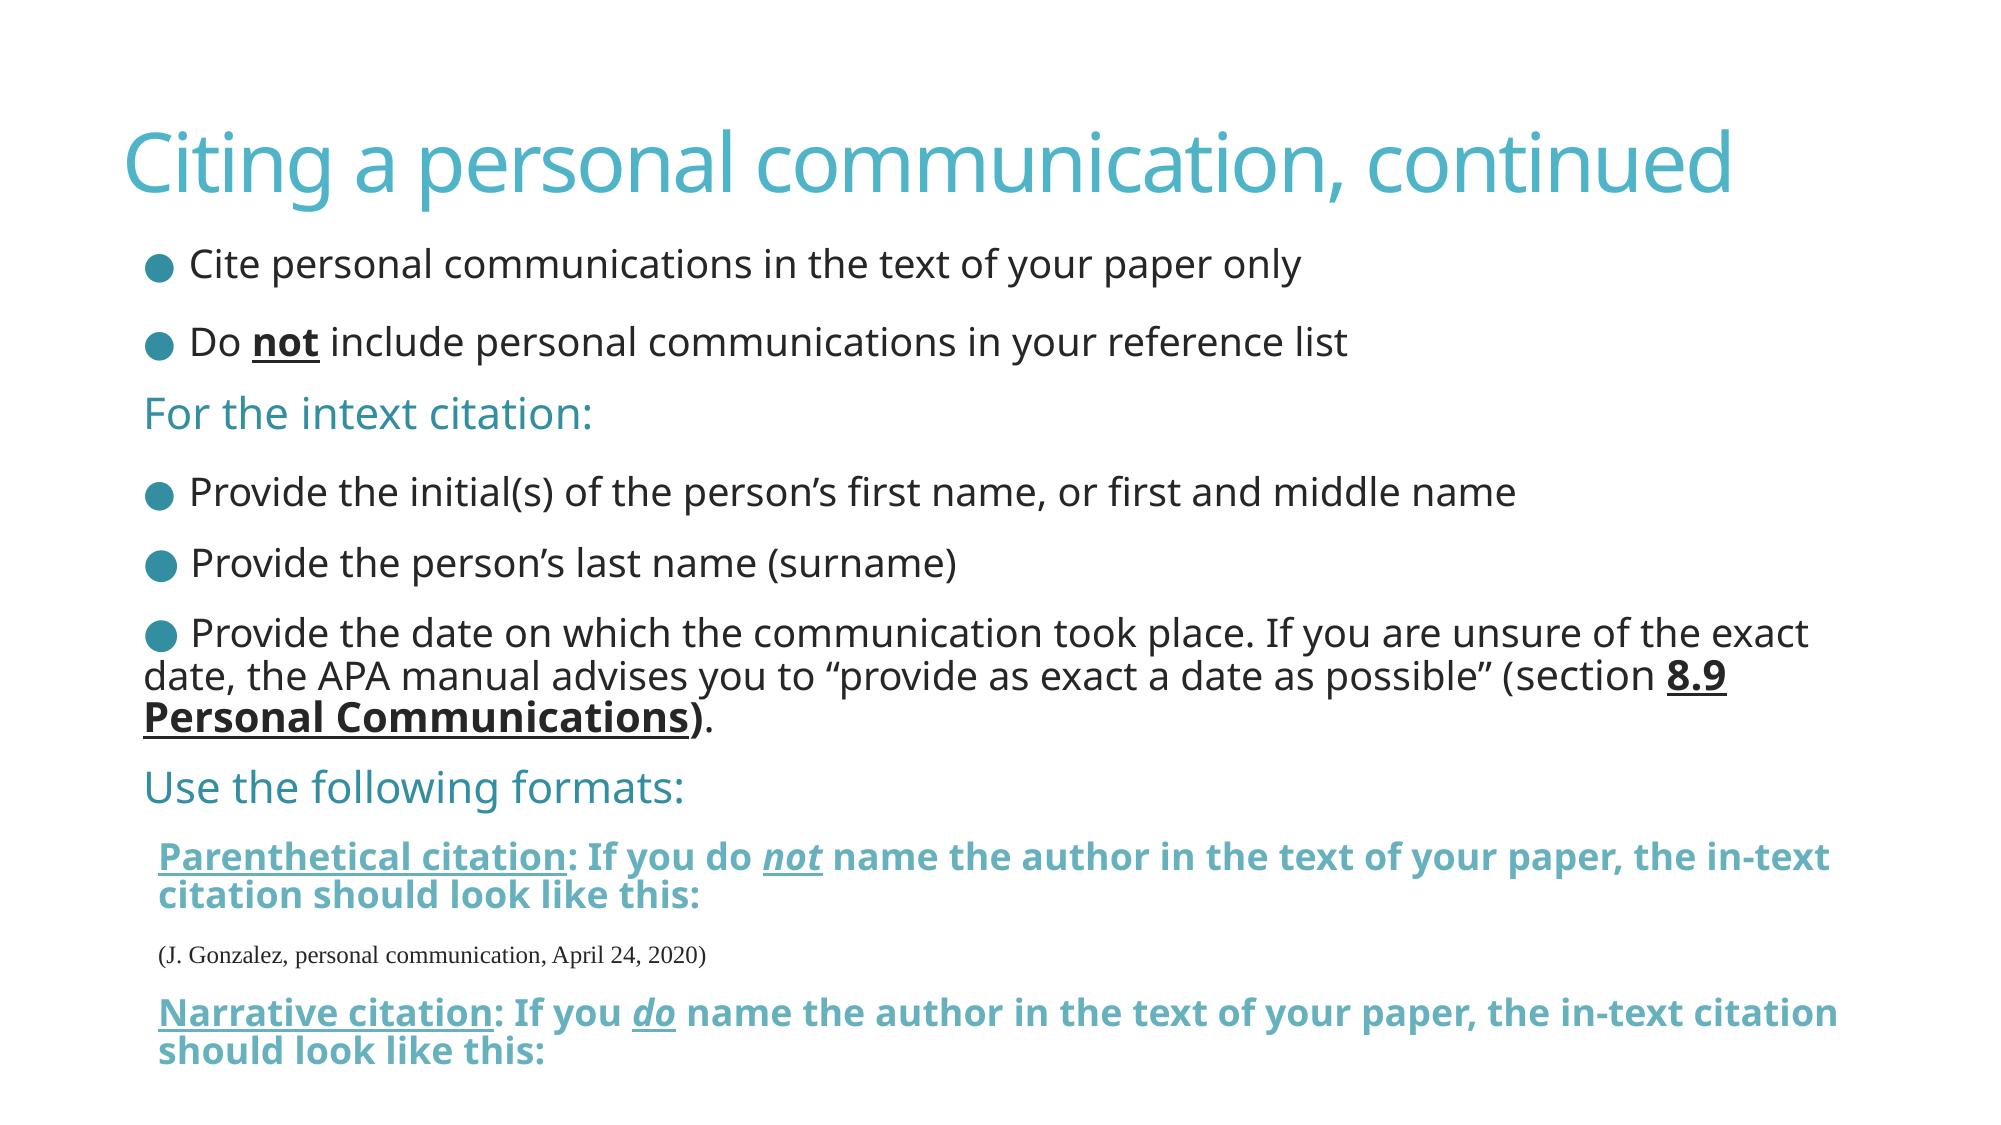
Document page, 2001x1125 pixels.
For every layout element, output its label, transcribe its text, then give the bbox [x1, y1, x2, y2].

list ● Cite personal communications in the text of your paper only ● Do not include personal communications in your reference list For the intext citation: ● Provide the initial(s) of the person’s first name, or first and middle name ● Provide the person’s last name (surname) ● Provide the date on which the communication took place. If you are unsure of the exact date, the APA manual advises you to “provide as exact a date as possible” (section 8.9 Personal Communications). Use the following formats: Parenthetical citation: If you do not name the author in the text of your paper, the in-text citation should look like this: (J. Gonzalez, personal communication, April 24, 2020) Narrative citation: If you do name the author in the text of your paper, the in-text citation should look like this: As J. Gonzalez noted in a recent telephone conversation, (personal communication, August 8, 2019)… [128, 230, 1893, 1125]
title Citing a personal communication, continued [107, 81, 1875, 252]
